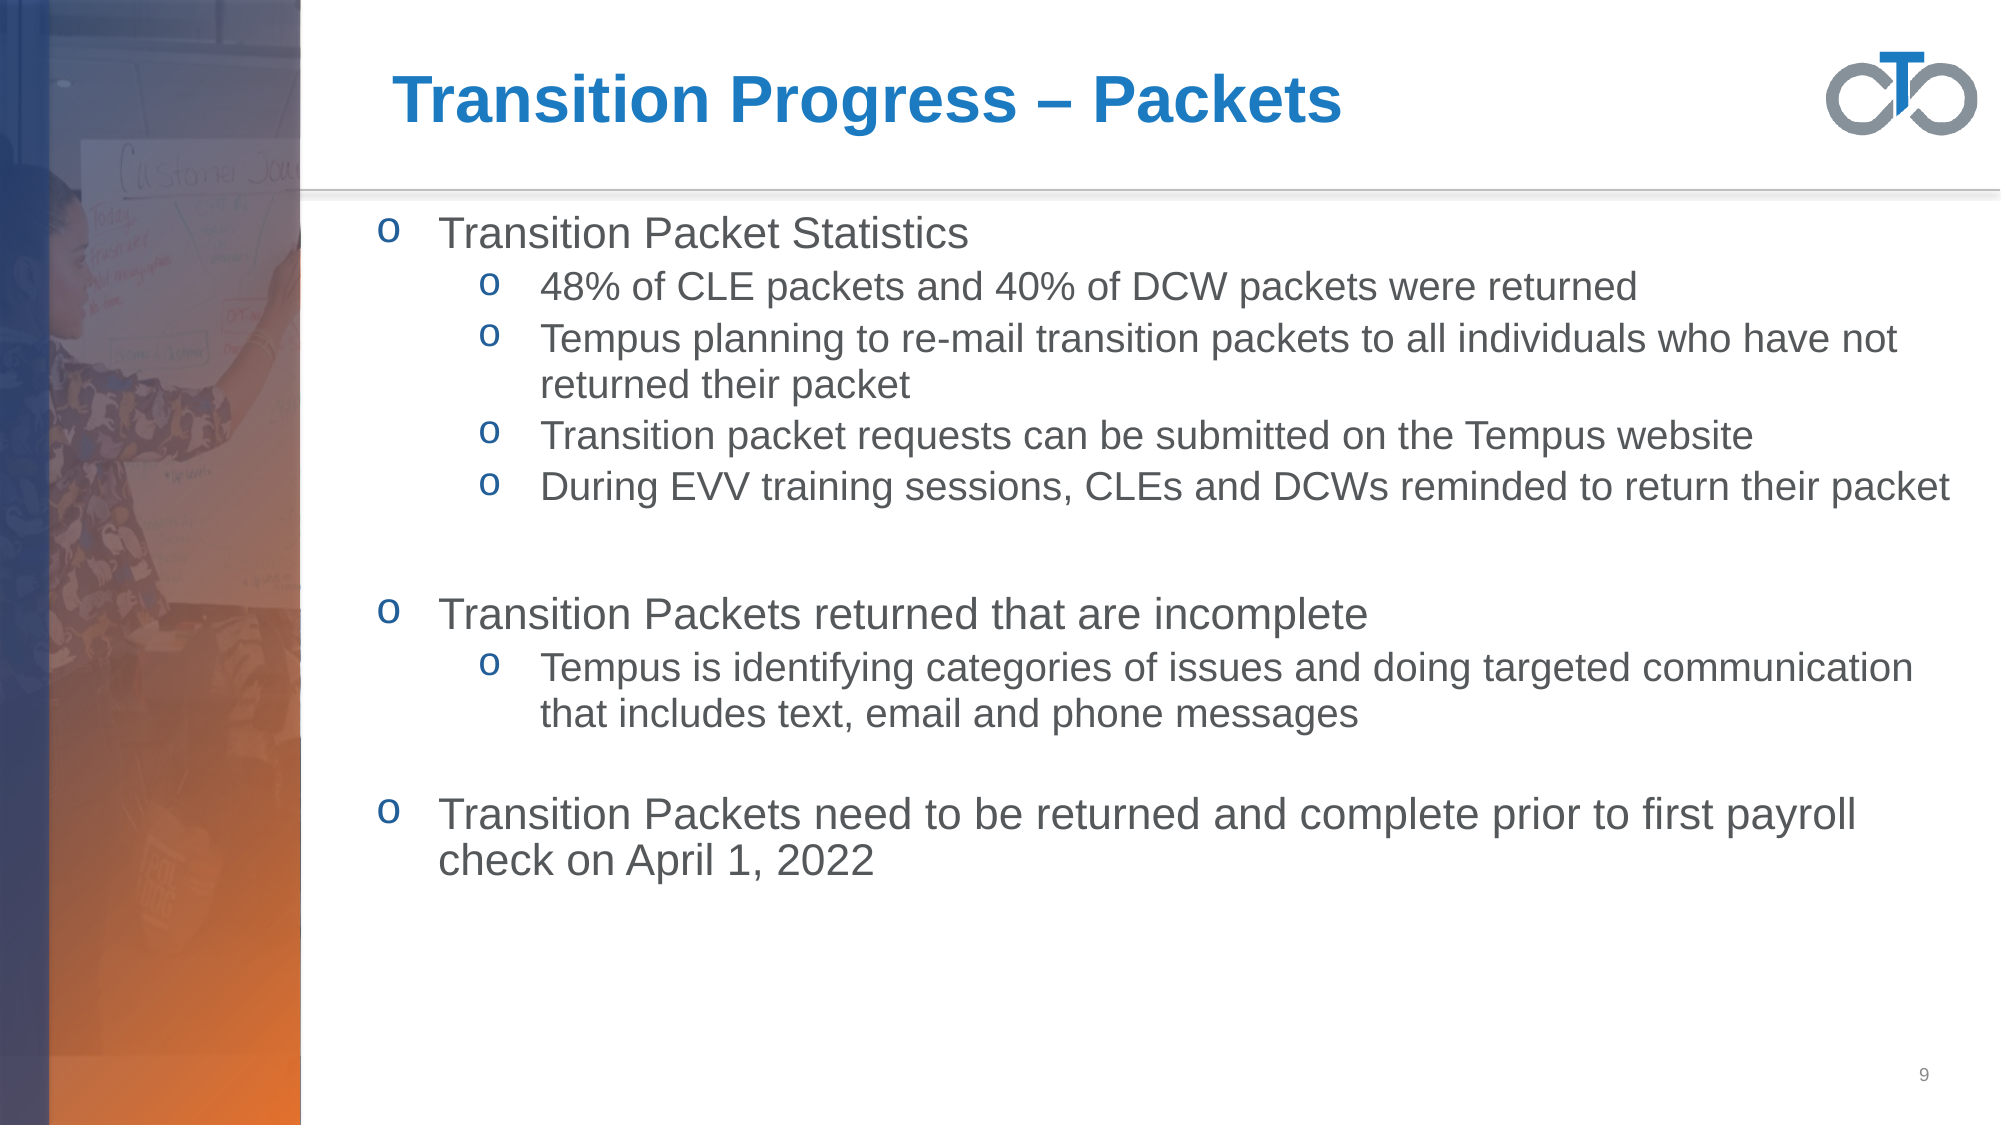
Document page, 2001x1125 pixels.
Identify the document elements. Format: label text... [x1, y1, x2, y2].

picture [1826, 43, 1984, 140]
list Transition Packet Statistics 48% of CLE packets and 40% of DCW packets were returned Tempus planning to re-mail transition packets to all individuals who have not returned their packet Transition packet requests can be submitted on the Tempus website During EVV training sessions, CLEs and DCWs reminded to return their packet Transition Packets returned that are incomplete Tempus is identifying categories of issues and doing targeted communication that includes text, email and phone messages Transition Packets need to be returned and complete prior to first payroll check on April 1, 2022 [350, 211, 1965, 969]
title Transition Progress – Packets [392, 57, 1782, 134]
slide_number 9 [1851, 1044, 1945, 1104]
